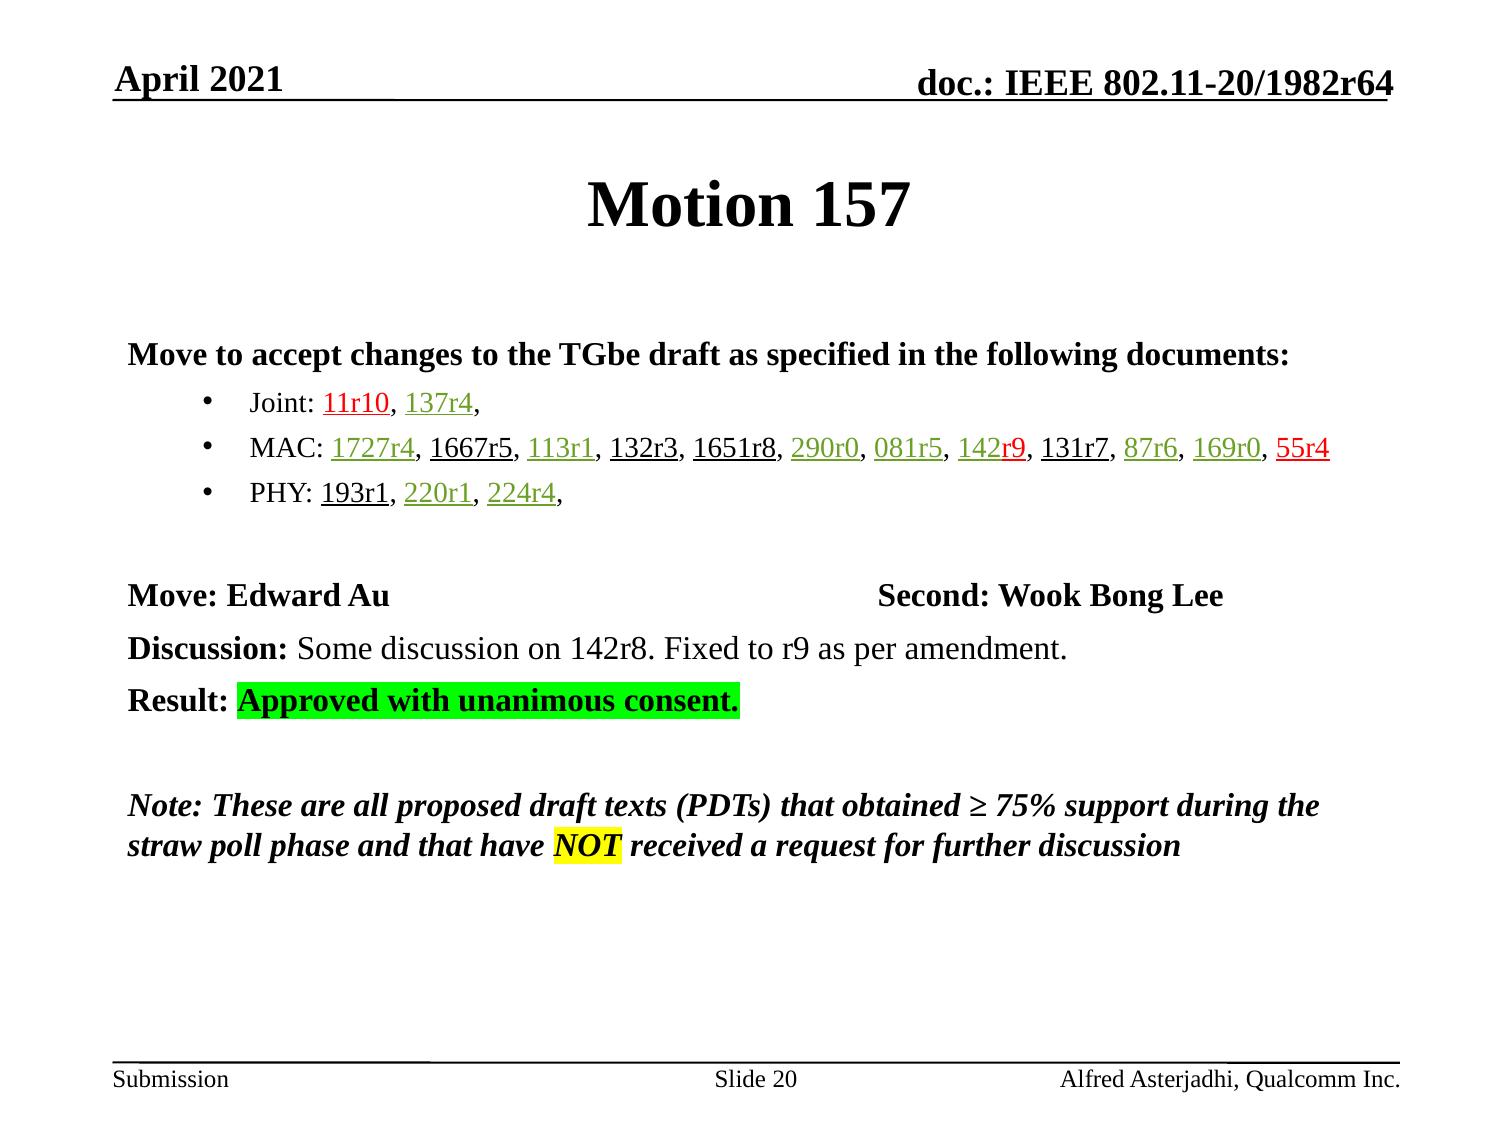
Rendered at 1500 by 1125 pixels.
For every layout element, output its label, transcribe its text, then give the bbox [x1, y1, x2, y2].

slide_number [114, 54, 423, 100]
footer Alfred Asterjadhi, Qualcomm Inc. [878, 1061, 1402, 1093]
list Move to accept changes to the TGbe draft as specified in the following documents: Joint: 11r10, 137r4, MAC: 1727r4, 1667r5, 113r1, 132r3, 1651r8, 290r0, 081r5, 142r9, 131r7, 87r6, 169r0, 55r4 PHY: 193r1, 220r1, 224r4, Move: Edward Au Second: Wook Bong Lee Discussion: Some discussion on 142r8. Fixed to r9 as per amendment. Result: Approved with unanimous consent. Note: These are all proposed draft texts (PDTs) that obtained ≥ 75% support during the straw poll phase and that have NOT received a request for further discussion [112, 324, 1388, 1000]
slide_number Slide 20 [712, 1061, 800, 1123]
title Motion 157 [112, 112, 1388, 288]
